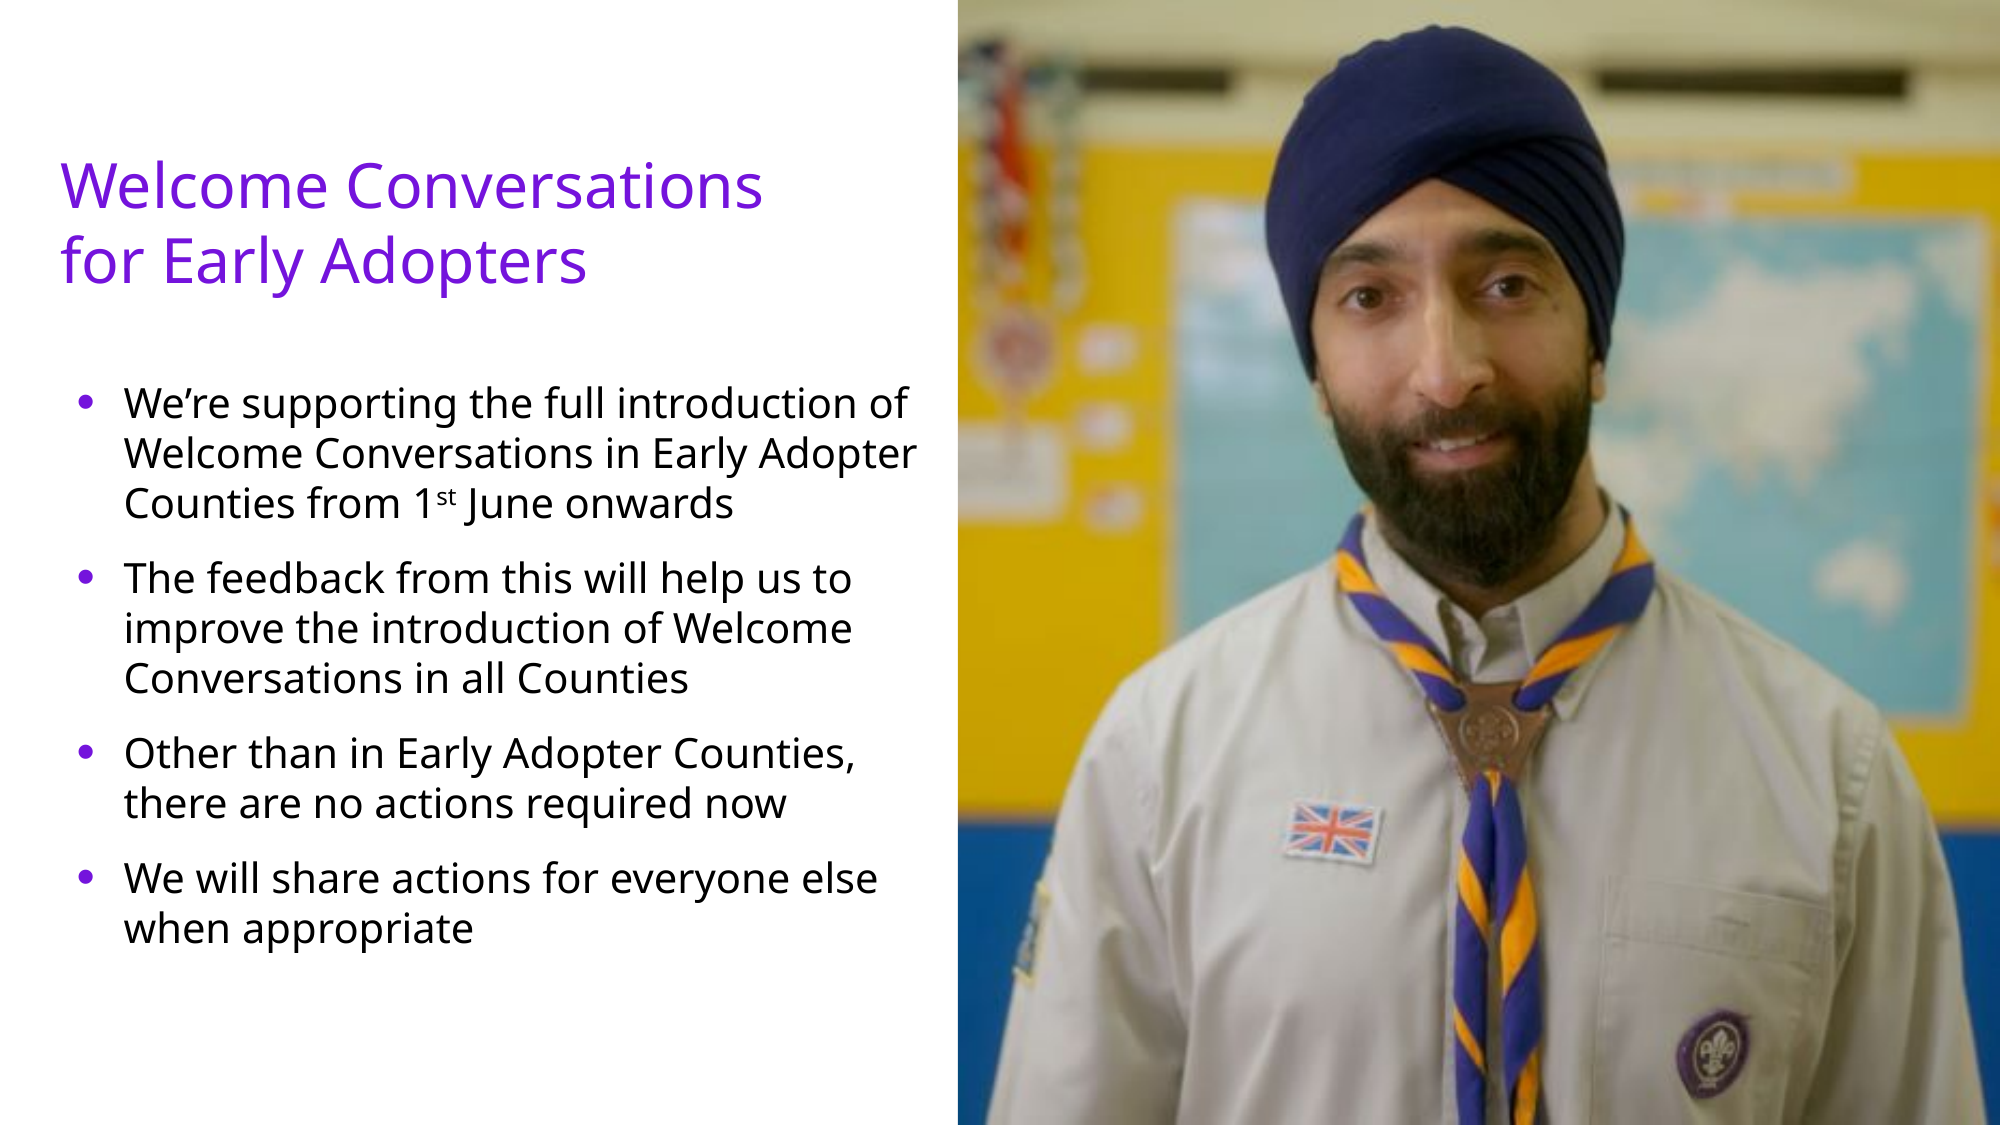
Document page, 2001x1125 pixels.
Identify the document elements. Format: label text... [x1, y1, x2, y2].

text_box We’re supporting the full introduction of Welcome Conversations in Early Adopter Counties from 1st June onwards The feedback from this will help us to improve the introduction of Welcome Conversations in all Counties Other than in Early Adopter Counties, there are no actions required now We will share actions for everyone else when appropriate [60, 368, 938, 960]
picture [957, 0, 2000, 1125]
text_box Welcome Conversations for Early Adopters [60, 146, 841, 297]
